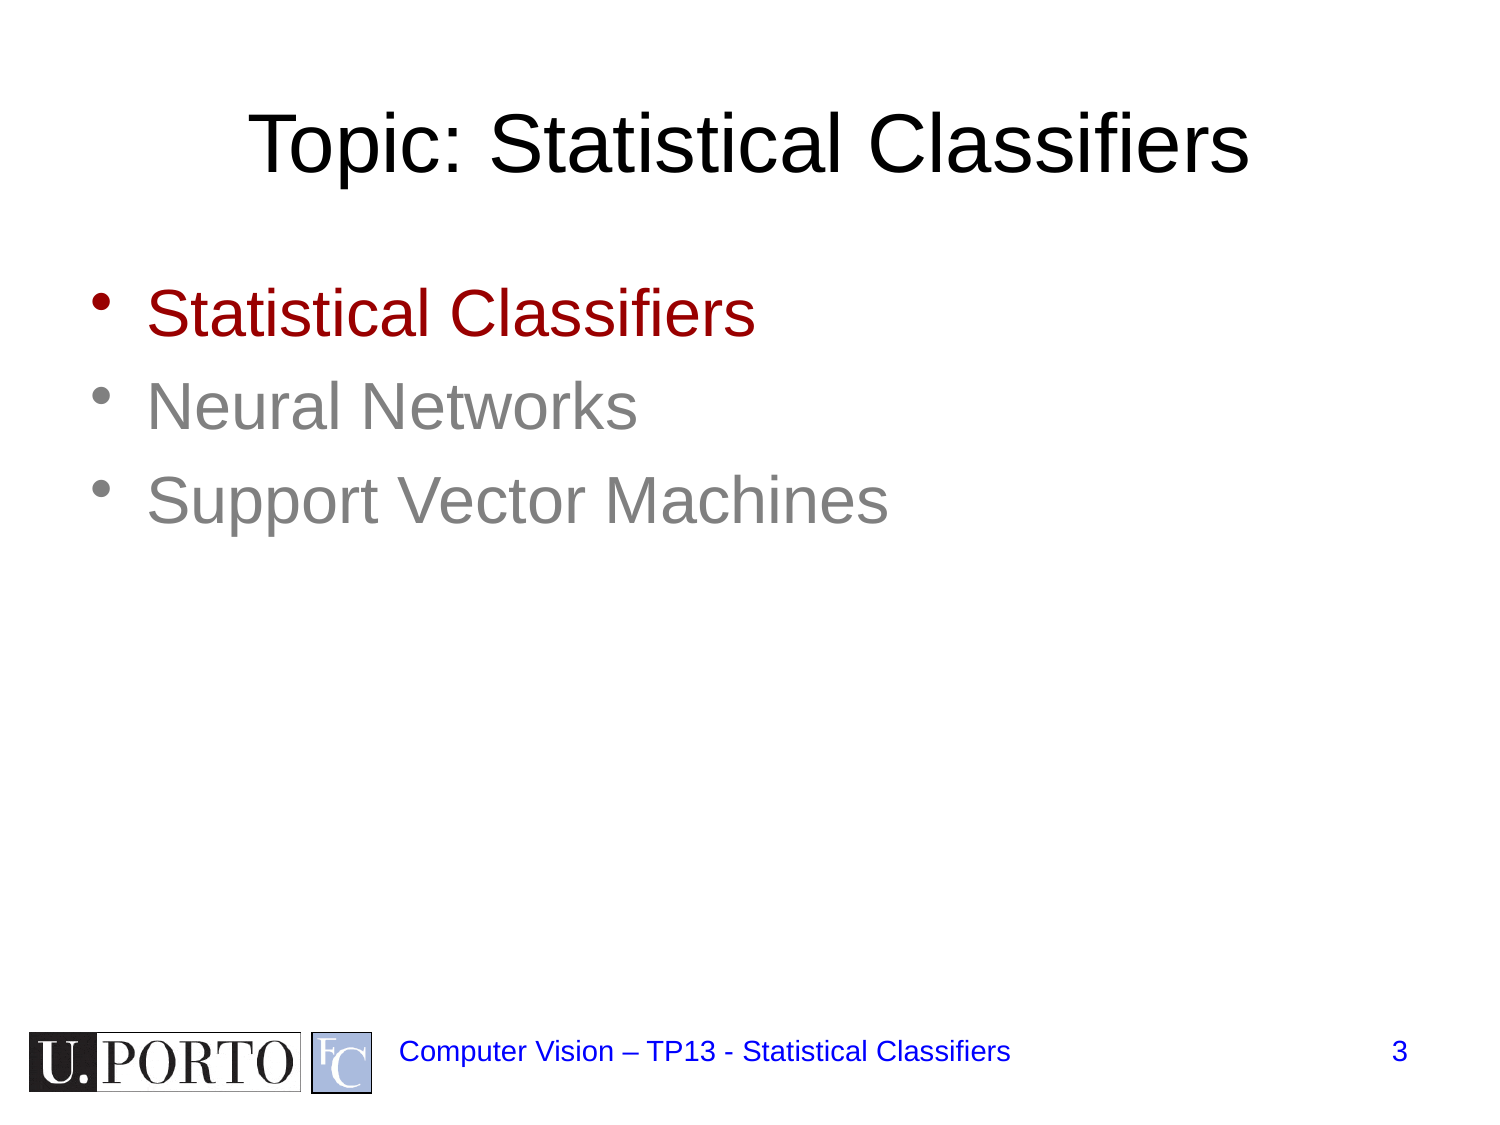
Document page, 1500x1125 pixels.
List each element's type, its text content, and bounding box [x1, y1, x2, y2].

footer Computer Vision – TP13 - Statistical Classifiers [383, 1024, 1306, 1103]
picture [29, 1032, 301, 1092]
picture [313, 1033, 371, 1092]
slide_number 3 [1316, 1024, 1424, 1103]
title Topic: Statistical Classifiers [75, 45, 1425, 233]
list Statistical Classifiers Neural Networks Support Vector Machines [75, 262, 1425, 870]
